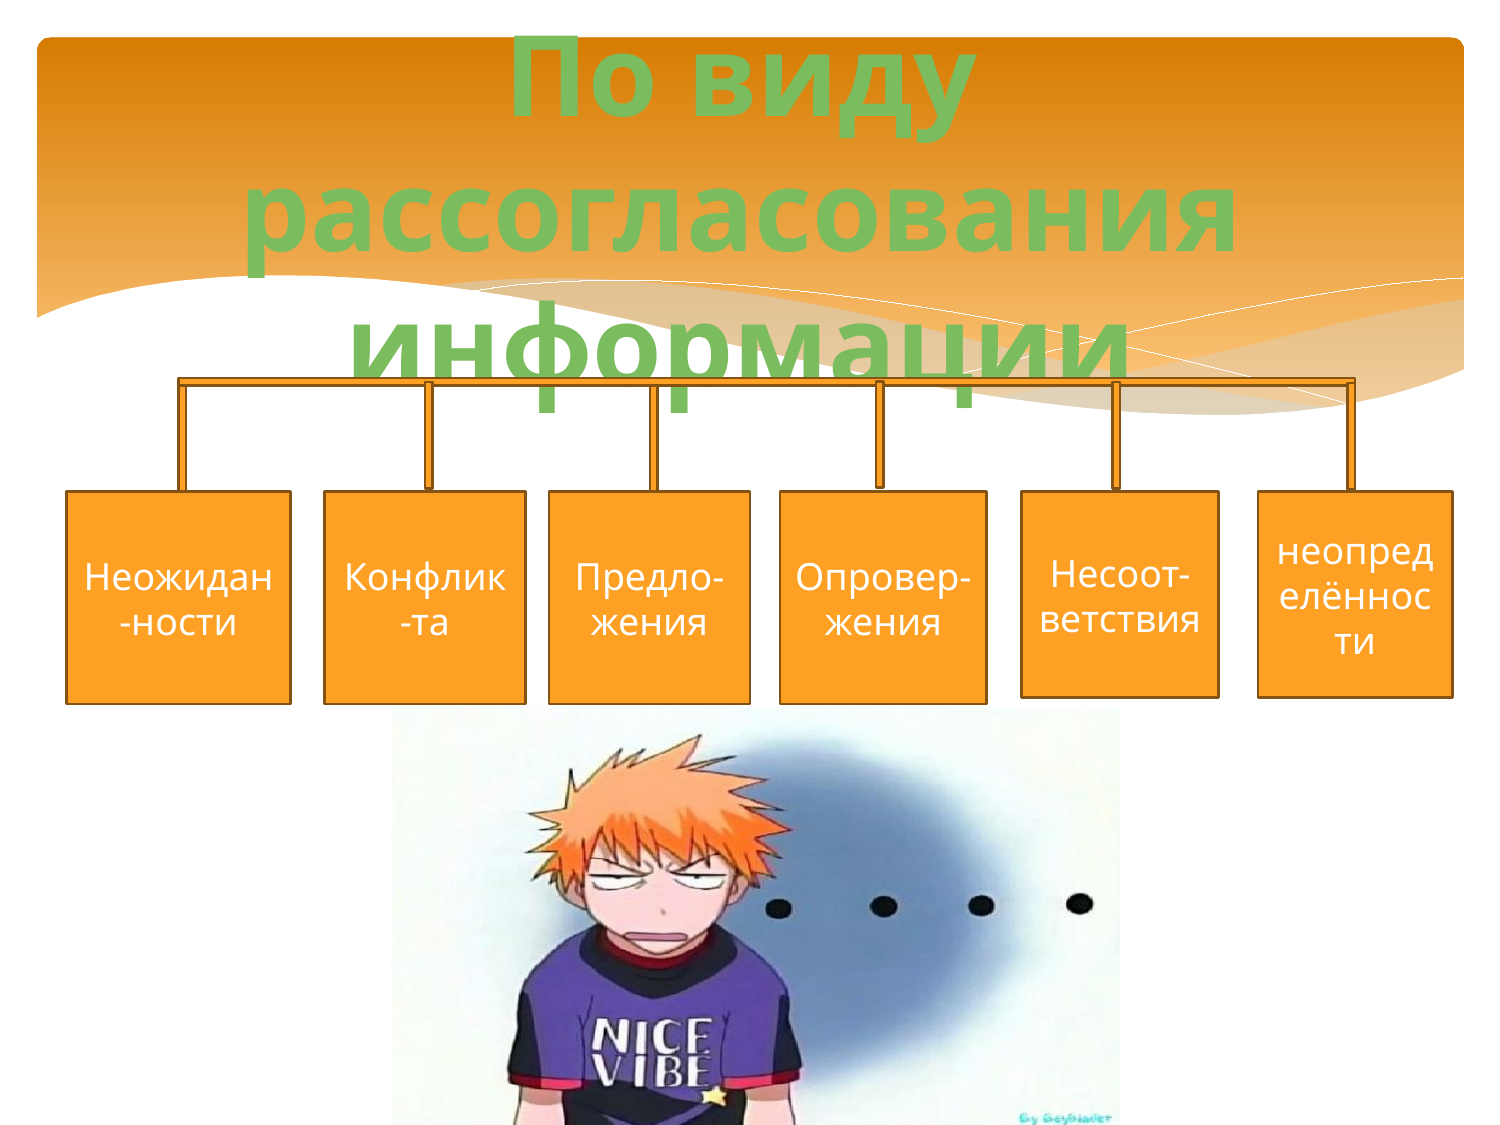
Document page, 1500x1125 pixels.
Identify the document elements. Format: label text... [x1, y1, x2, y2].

text_box [1111, 381, 1121, 490]
text_box [875, 380, 885, 489]
text_box неопределённости [1257, 490, 1454, 699]
text_box [177, 377, 1356, 387]
text_box [177, 384, 187, 493]
text_box Неожидан-ности [65, 490, 292, 705]
text_box Предло-жения [548, 490, 751, 705]
text_box [424, 381, 434, 490]
text_box Конфлик-та [323, 490, 527, 705]
picture [391, 708, 1121, 1125]
text_box Опровер-жения [779, 490, 988, 705]
text_box По виду рассогласования информации [0, 0, 1500, 417]
text_box [1346, 382, 1356, 491]
text_box [649, 384, 659, 493]
text_box Несоот-ветствия [1020, 490, 1220, 699]
